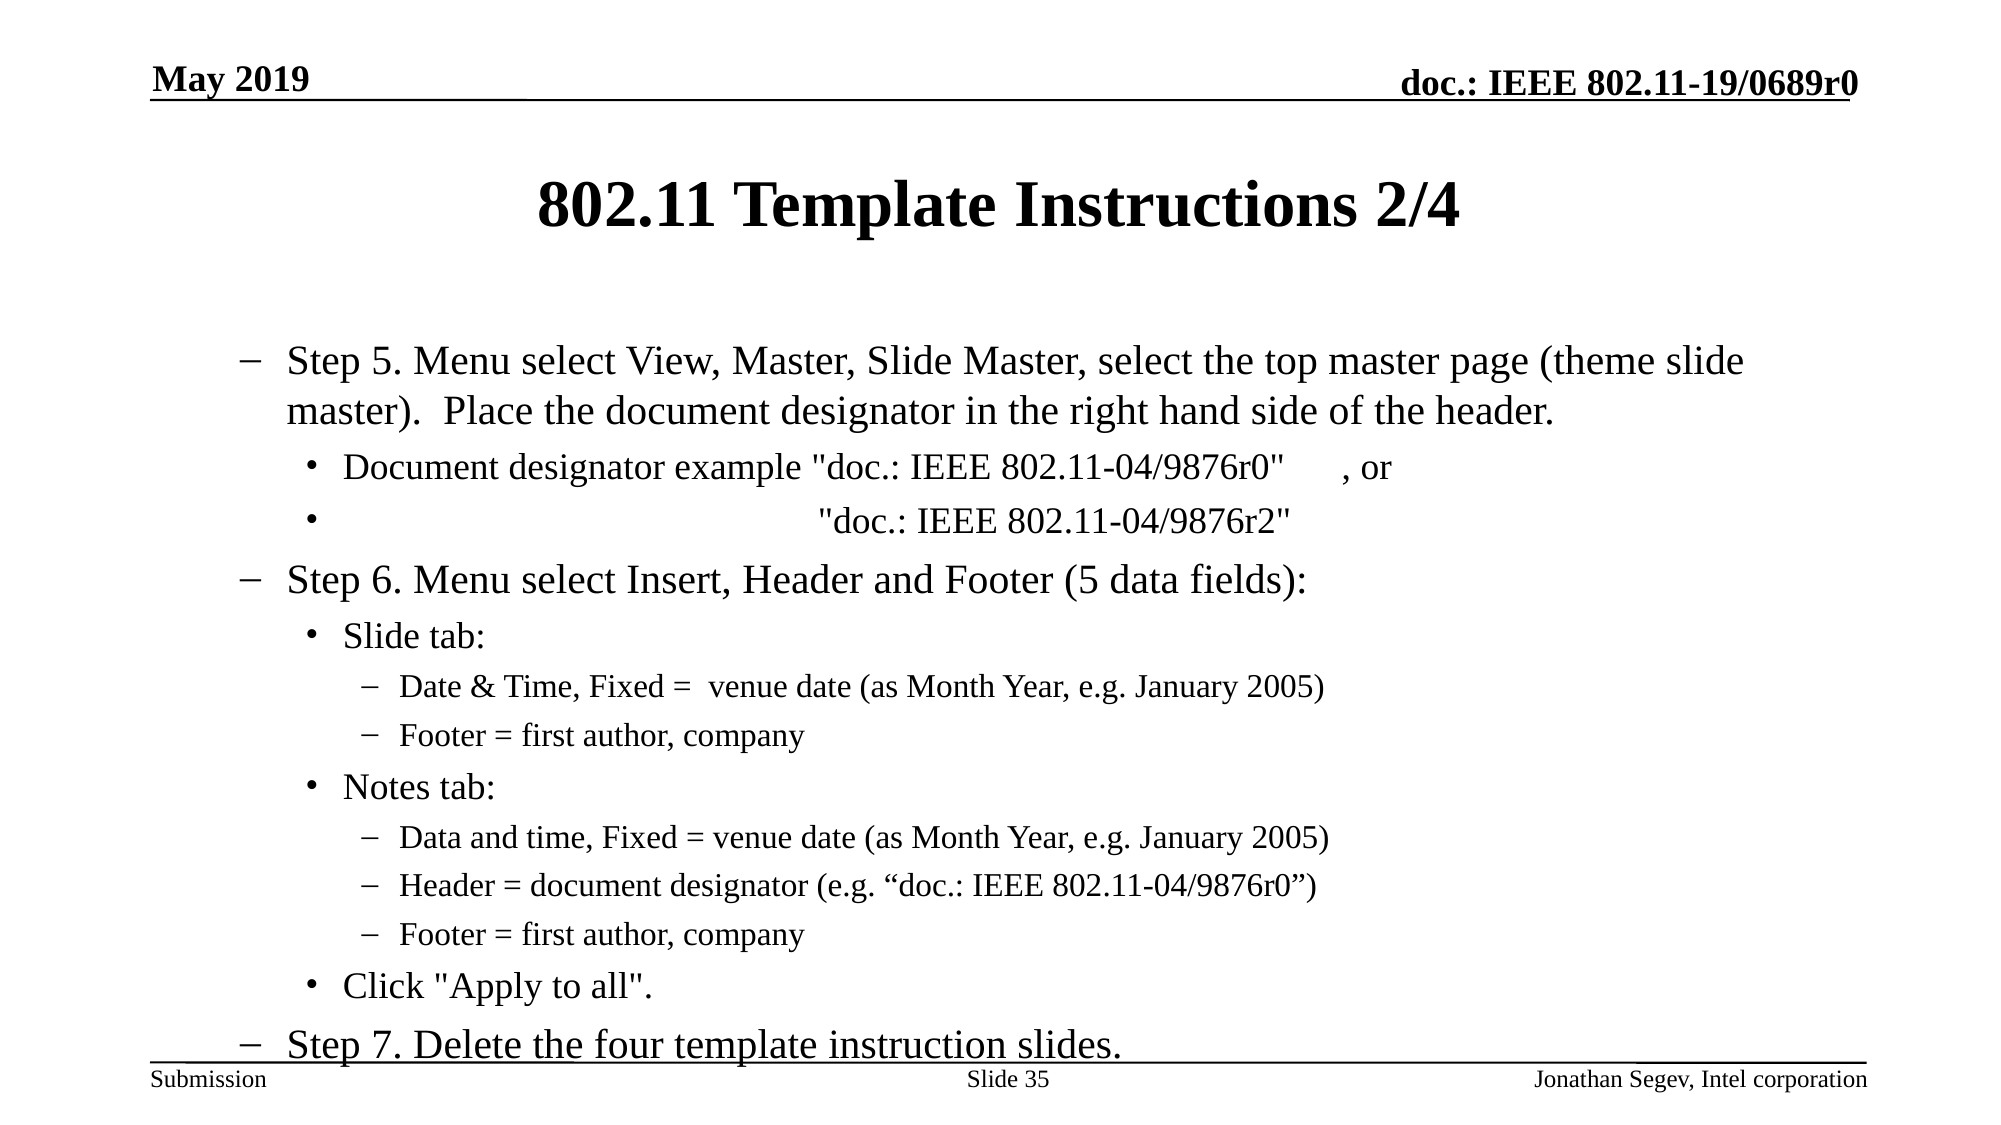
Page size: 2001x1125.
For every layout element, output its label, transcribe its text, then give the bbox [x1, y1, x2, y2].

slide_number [152, 54, 563, 100]
title 802.11 Template Instructions 2/4 [149, 112, 1850, 288]
footer Jonathan Segev, Intel corporation [1171, 1061, 1869, 1093]
slide_number Slide 35 [950, 1061, 1067, 1123]
list Step 5. Menu select View, Master, Slide Master, select the top master page (theme slide master). Place the document designator in the right hand side of the header. Document designator example "doc.: IEEE 802.11-04/9876r0" , or "doc.: IEEE 802.11-04/9876r2" Step 6. Menu select Insert, Header and Footer (5 data fields): Slide tab: Date & Time, Fixed = venue date (as Month Year, e.g. January 2005) Footer = first author, company Notes tab: Data and time, Fixed = venue date (as Month Year, e.g. January 2005) Header = document designator (e.g. “doc.: IEEE 802.11-04/9876r0”) Footer = first author, company Click "Apply to all". Step 7. Delete the four template instruction slides. [149, 324, 1850, 1000]
